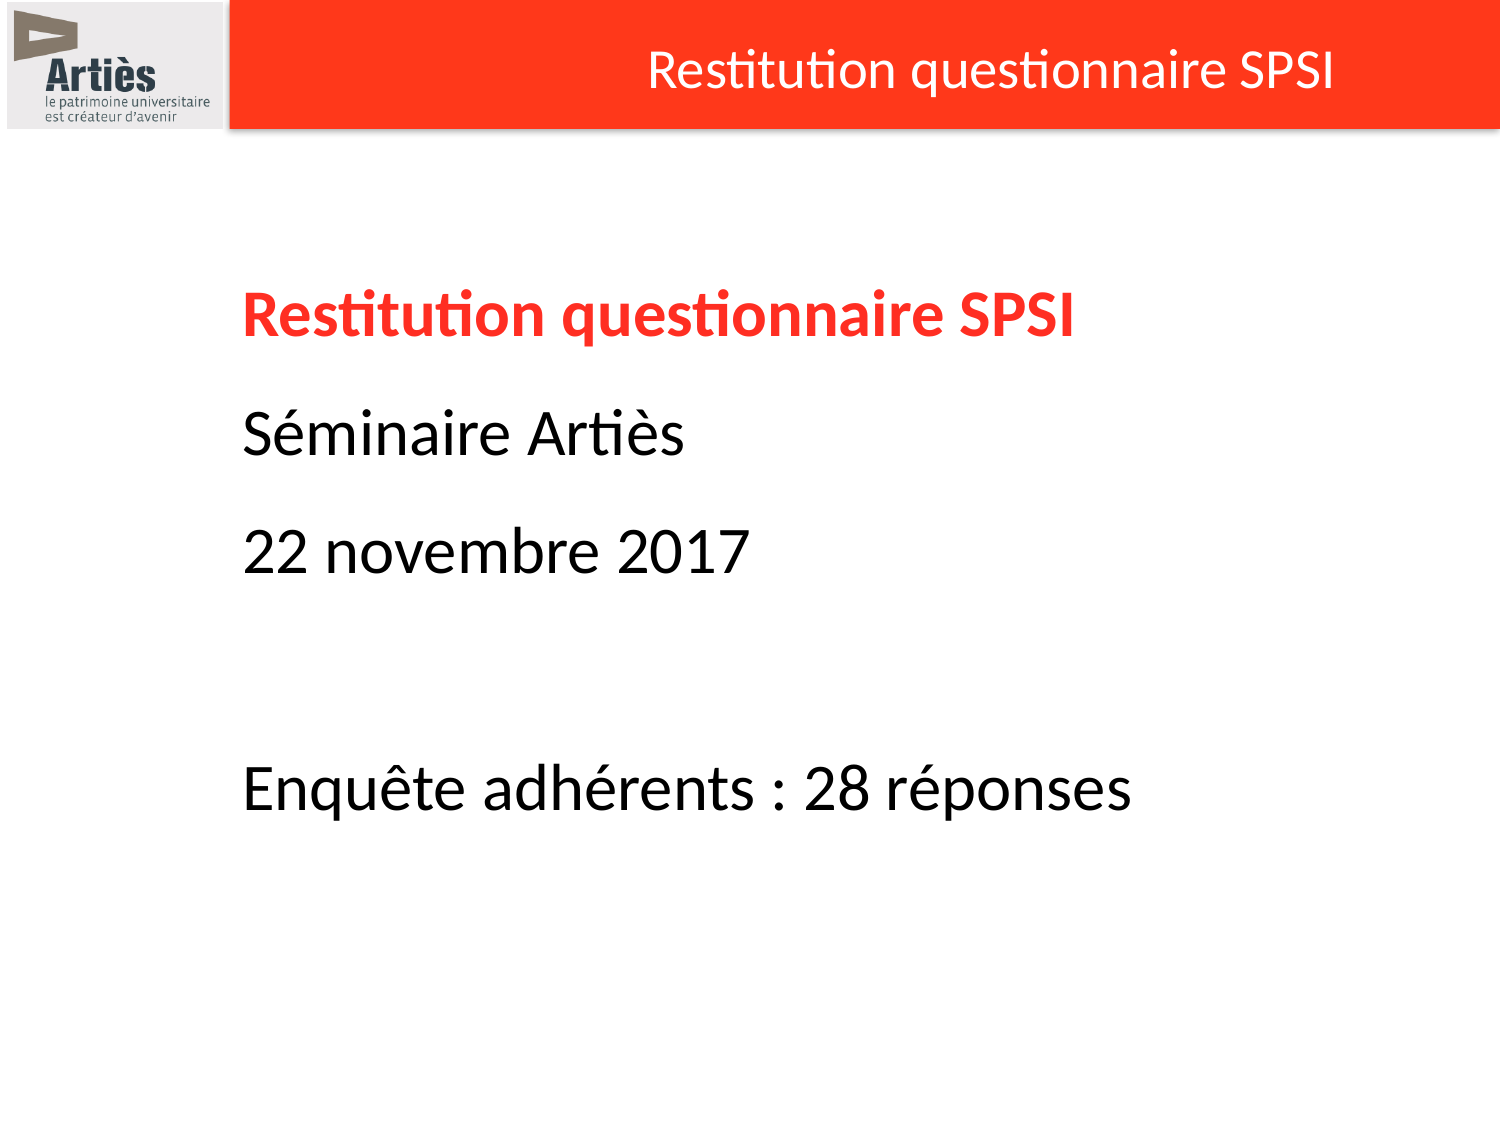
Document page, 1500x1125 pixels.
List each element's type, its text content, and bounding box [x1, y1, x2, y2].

list Restitution questionnaire SPSI Séminaire Artiès 22 novembre 2017 Enquête adhérents : 28 réponses [227, 262, 1425, 1005]
title Restitution questionnaire SPSI [557, 2, 1425, 129]
picture [7, 2, 223, 129]
